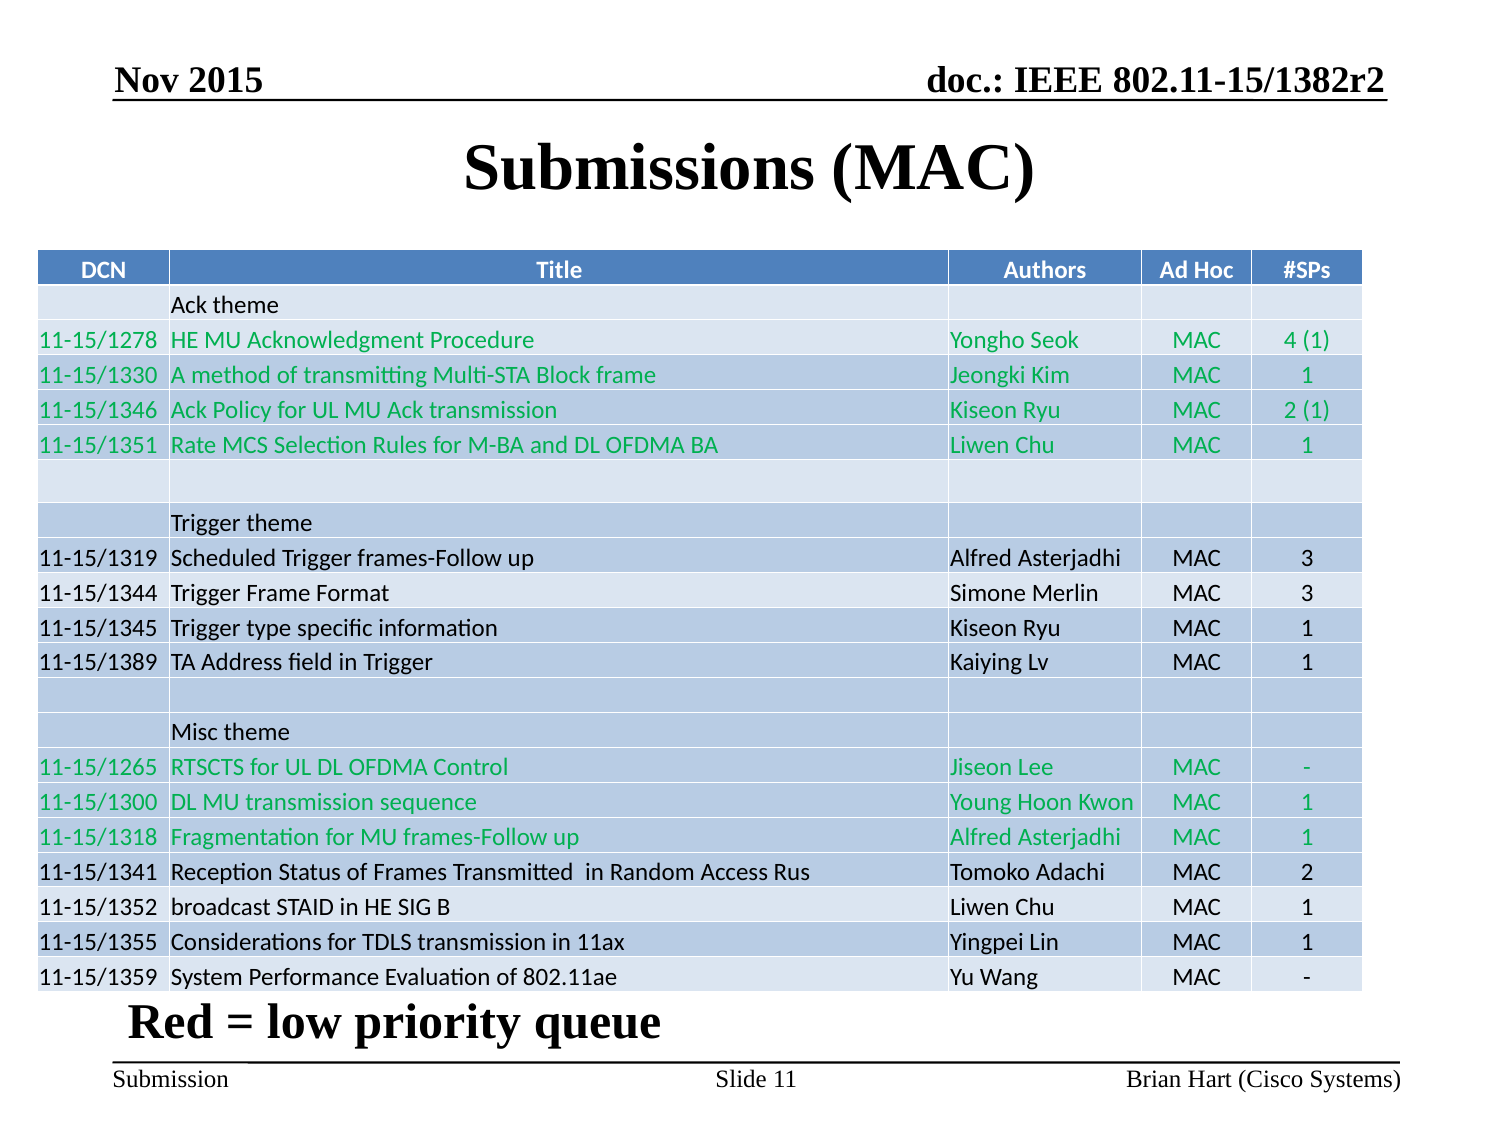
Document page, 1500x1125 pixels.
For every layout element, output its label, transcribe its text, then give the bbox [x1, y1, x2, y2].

table_cell [1252, 286, 1362, 319]
table_cell Yongho Seok [949, 320, 1141, 354]
table_cell MAC [1142, 818, 1251, 852]
table_cell MAC [1142, 390, 1251, 424]
table_header DCN [38, 250, 169, 284]
table_cell Considerations for TDLS transmission in 11ax [170, 922, 948, 956]
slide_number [114, 54, 265, 101]
table_cell Kiseon Ryu [949, 608, 1141, 642]
table_cell MAC [1142, 783, 1251, 817]
table_cell Liwen Chu [949, 425, 1141, 459]
table_cell DL MU transmission sequence [170, 783, 948, 817]
table_cell Ack theme [170, 286, 948, 319]
table_cell - [1252, 957, 1362, 991]
table_cell [1252, 460, 1362, 502]
table_cell MAC [1142, 425, 1251, 459]
table_cell Yingpei Lin [949, 922, 1141, 956]
table_cell Trigger Frame Format [170, 573, 948, 607]
table_cell MAC [1142, 922, 1251, 956]
table_cell RTSCTS for UL DL OFDMA Control [170, 748, 948, 782]
table_cell MAC [1142, 355, 1251, 389]
table_cell broadcast STAID in HE SIG B [170, 887, 948, 921]
table_cell [38, 286, 169, 319]
table_cell [949, 678, 1141, 712]
slide_number Slide 11 [712, 1075, 800, 1093]
table_cell Scheduled Trigger frames-Follow up [170, 538, 948, 572]
table_cell Alfred Asterjadhi [949, 818, 1141, 852]
table_cell [1252, 678, 1362, 712]
table_cell [170, 678, 948, 712]
table_cell [949, 713, 1141, 747]
table_cell MAC [1142, 957, 1251, 991]
table_cell System Performance Evaluation of 802.11ae [170, 957, 948, 991]
table_cell 1 [1252, 887, 1362, 921]
table_cell Misc theme [170, 713, 948, 747]
table_cell [1142, 460, 1251, 502]
title Submissions (MAC) [112, 75, 1388, 250]
table_cell 11-15/1346 [38, 390, 169, 424]
table_cell 11-15/1389 [38, 643, 169, 677]
table_cell 11-15/1265 [38, 748, 169, 782]
table_header Ad Hoc [1142, 250, 1251, 284]
table_cell [38, 503, 169, 537]
table_cell 4 (1) [1252, 320, 1362, 354]
table_cell MAC [1142, 573, 1251, 607]
table_cell Ack Policy for UL MU Ack transmission [170, 390, 948, 424]
table_cell 3 [1252, 538, 1362, 572]
table_cell [1252, 503, 1362, 537]
table_cell 1 [1252, 425, 1362, 459]
table_cell MAC [1142, 887, 1251, 921]
table_header Title [170, 250, 948, 284]
table_cell Rate MCS Selection Rules for M-BA and DL OFDMA BA [170, 425, 948, 459]
table_cell Young Hoon Kwon [949, 783, 1141, 817]
table_cell MAC [1142, 608, 1251, 642]
table_cell [949, 460, 1141, 502]
table_cell [1142, 286, 1251, 319]
table_cell [38, 713, 169, 747]
table_cell Yu Wang [949, 957, 1141, 991]
table_cell [949, 286, 1141, 319]
table_cell 1 [1252, 355, 1362, 389]
table_header #SPs [1252, 250, 1362, 284]
table_cell MAC [1142, 748, 1251, 782]
table_cell 1 [1252, 608, 1362, 642]
table_cell 11-15/1318 [38, 818, 169, 852]
table_header Authors [949, 250, 1141, 284]
table_cell Tomoko Adachi [949, 853, 1141, 886]
table_cell MAC [1142, 643, 1251, 677]
table_cell Kiseon Ryu [949, 390, 1141, 424]
table_cell 2 [1252, 853, 1362, 886]
table_cell Simone Merlin [949, 573, 1141, 607]
footer Brian Hart (Cisco Systems) [1122, 1061, 1402, 1093]
table_cell 1 [1252, 922, 1362, 956]
table_cell 3 [1252, 573, 1362, 607]
table_cell 2 (1) [1252, 390, 1362, 424]
table_cell 11-15/1359 [38, 957, 169, 991]
table_cell Fragmentation for MU frames-Follow up [170, 818, 948, 852]
table_cell 11-15/1345 [38, 608, 169, 642]
table_cell [38, 678, 169, 712]
table_cell 11-15/1355 [38, 922, 169, 956]
table_cell 1 [1252, 643, 1362, 677]
table_cell [1252, 713, 1362, 747]
table_cell 11-15/1319 [38, 538, 169, 572]
table_cell Jiseon Lee [949, 748, 1141, 782]
table_cell 11-15/1278 [38, 320, 169, 354]
table_cell Kaiying Lv [949, 643, 1141, 677]
table_cell - [1252, 748, 1362, 782]
table_cell 11-15/1351 [38, 425, 169, 459]
table_cell [1142, 713, 1251, 747]
table_cell 11-15/1330 [38, 355, 169, 389]
table_cell HE MU Acknowledgment Procedure [170, 320, 948, 354]
table_cell [949, 503, 1141, 537]
table_cell Trigger type specific information [170, 608, 948, 642]
table_cell 1 [1252, 818, 1362, 852]
table_cell [1142, 678, 1251, 712]
table_cell MAC [1142, 853, 1251, 886]
table_cell [170, 460, 948, 502]
table_cell 1 [1252, 783, 1362, 817]
table_cell MAC [1142, 320, 1251, 354]
table_cell 11-15/1344 [38, 573, 169, 607]
table_cell Alfred Asterjadhi [949, 538, 1141, 572]
table_cell Jeongki Kim [949, 355, 1141, 389]
table_cell [1142, 503, 1251, 537]
table_cell 11-15/1300 [38, 783, 169, 817]
table_cell Trigger theme [170, 503, 948, 537]
table_cell 11-15/1352 [38, 887, 169, 921]
text_box Red = low priority queue [112, 962, 1388, 1075]
table_cell TA Address field in Trigger [170, 643, 948, 677]
table_cell Liwen Chu [949, 887, 1141, 921]
table_cell Reception Status of Frames Transmitted in Random Access Rus [170, 853, 948, 886]
table_cell A method of transmitting Multi-STA Block frame [170, 355, 948, 389]
table_cell [38, 460, 169, 502]
table_cell 11-15/1341 [38, 853, 169, 886]
table_cell MAC [1142, 538, 1251, 572]
